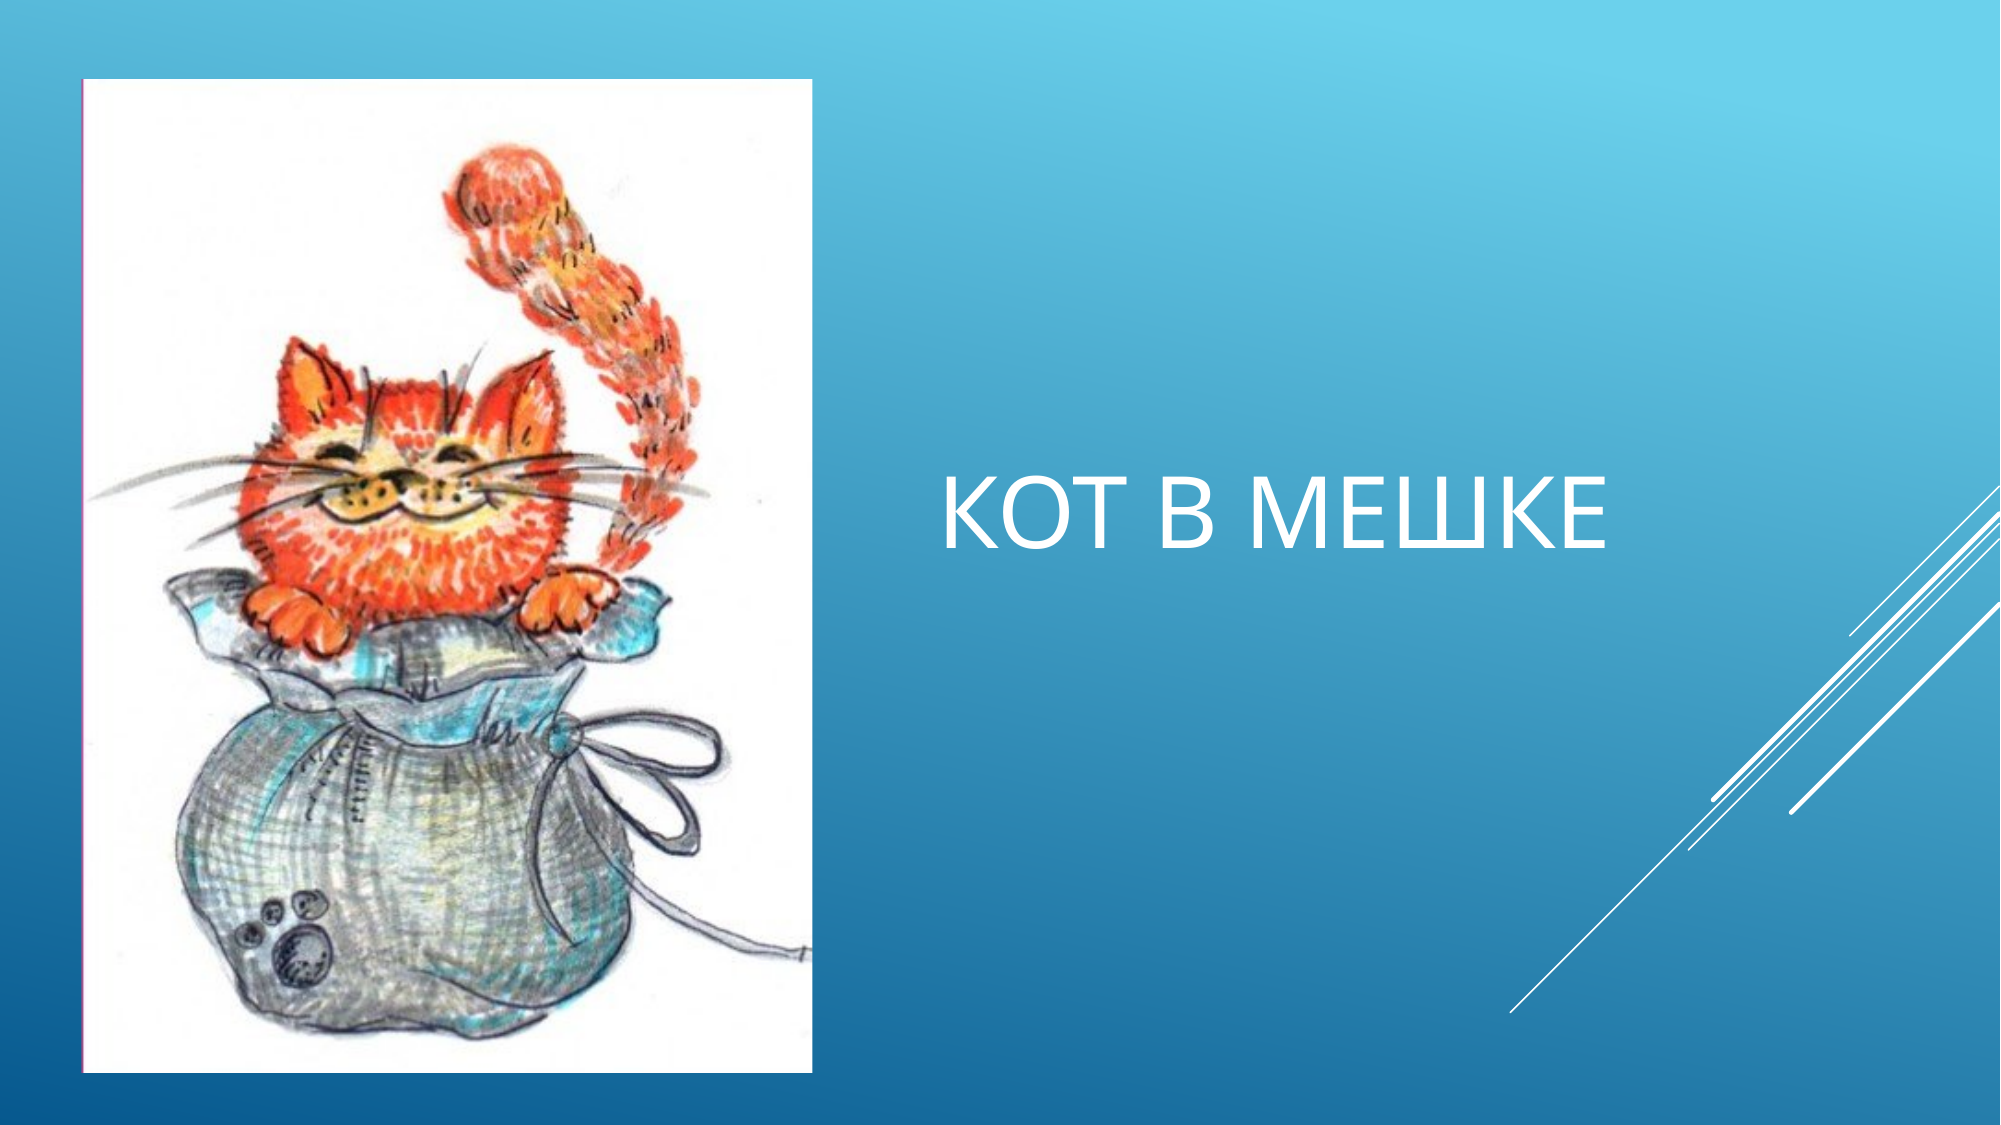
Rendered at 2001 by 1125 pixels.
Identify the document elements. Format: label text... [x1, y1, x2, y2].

title Кот в мешке [813, 385, 2000, 631]
picture [80, 79, 813, 1074]
